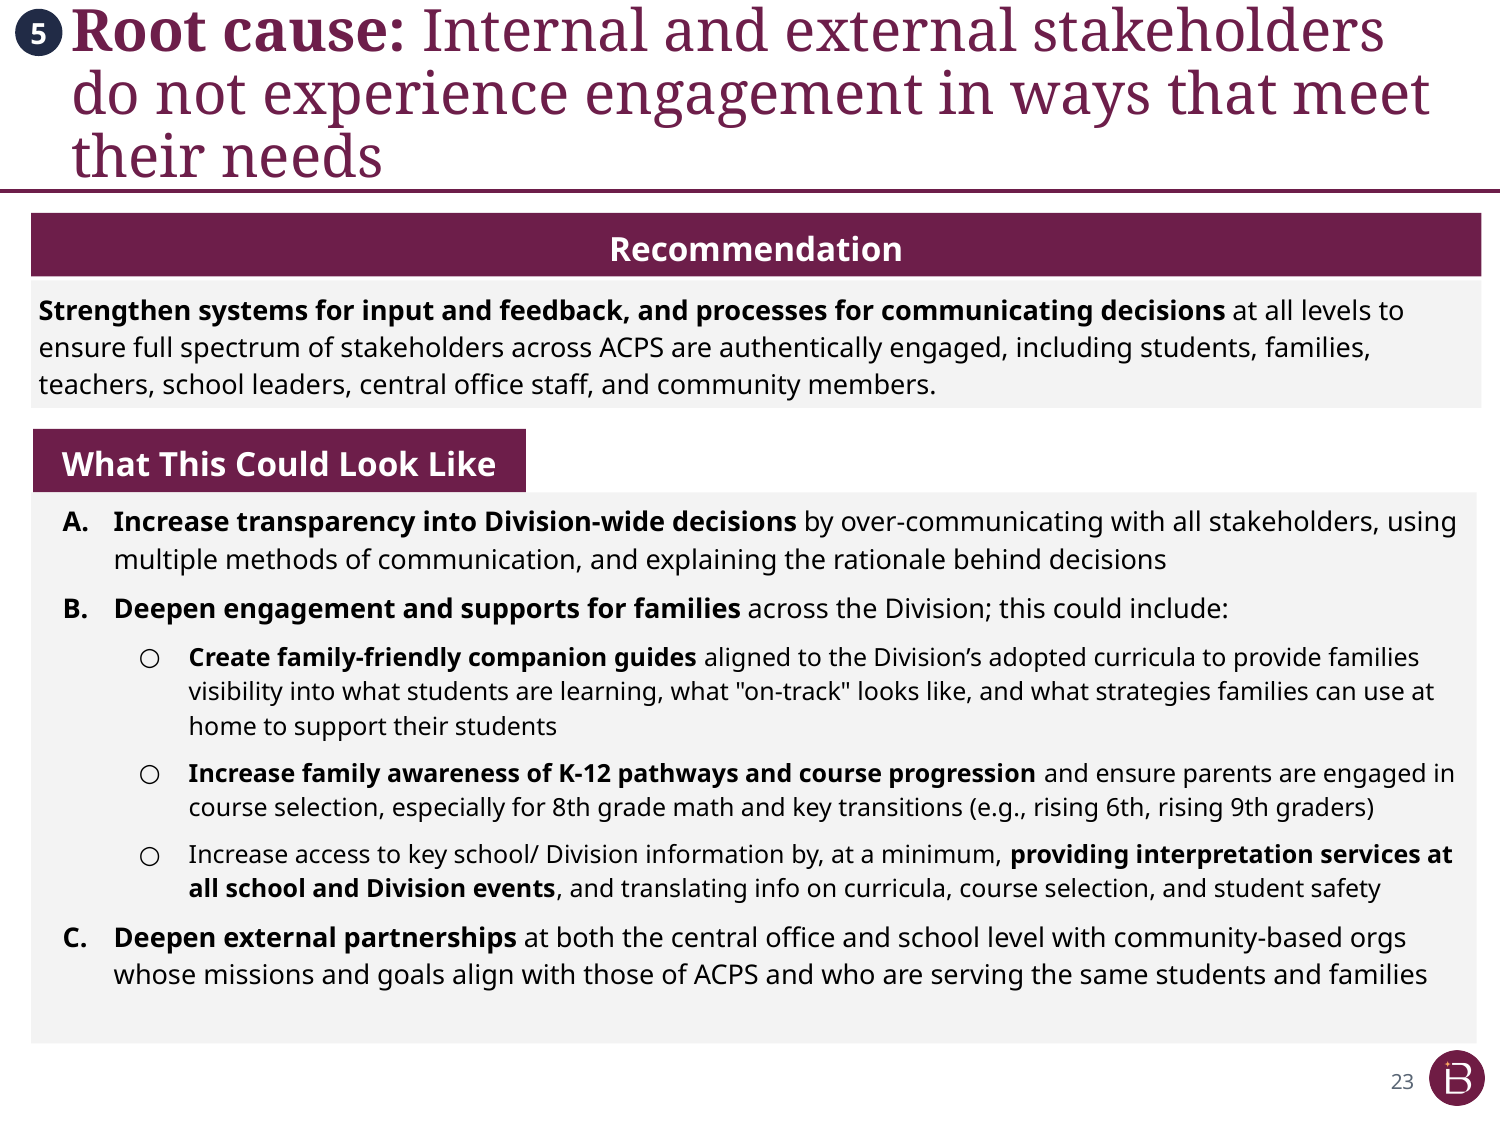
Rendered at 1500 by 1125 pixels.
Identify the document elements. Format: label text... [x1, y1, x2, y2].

text_box Increase transparency into Division-wide decisions by over-communicating with all stakeholders, using multiple methods of communication, and explaining the rationale behind decisions Deepen engagement and supports for families across the Division; this could include: Create family-friendly companion guides aligned to the Division’s adopted curricula to provide families visibility into what students are learning, what "on-track" looks like, and what strategies families can use at home to support their students Increase family awareness of K-12 pathways and course progression and ensure parents are engaged in course selection, especially for 8th grade math and key transitions (e.g., rising 6th, rising 9th graders) Increase access to key school/ Division information by, at a minimum, providing interpretation services at all school and Division events, and translating info on curricula, course selection, and student safety Deepen external partnerships at both the central office and school level with community-based orgs whose missions and goals align with those of ACPS and who are serving the same students and families [31, 492, 1477, 1044]
text_box Strengthen systems for input and feedback, and processes for communicating decisions at all levels to ensure full spectrum of stakeholders across ACPS are authentically engaged, including students, families, teachers, school leaders, central office staff, and community members. [31, 280, 1482, 408]
list What This Could Look Like [33, 428, 526, 492]
slide_number 23 [1329, 1058, 1430, 1107]
text_box 5 [15, 8, 56, 57]
picture [1429, 1050, 1485, 1106]
list Recommendation [31, 212, 1482, 277]
title Root cause: Internal and external stakeholders do not experience engagement in ways that meet their needs [56, 0, 1467, 192]
